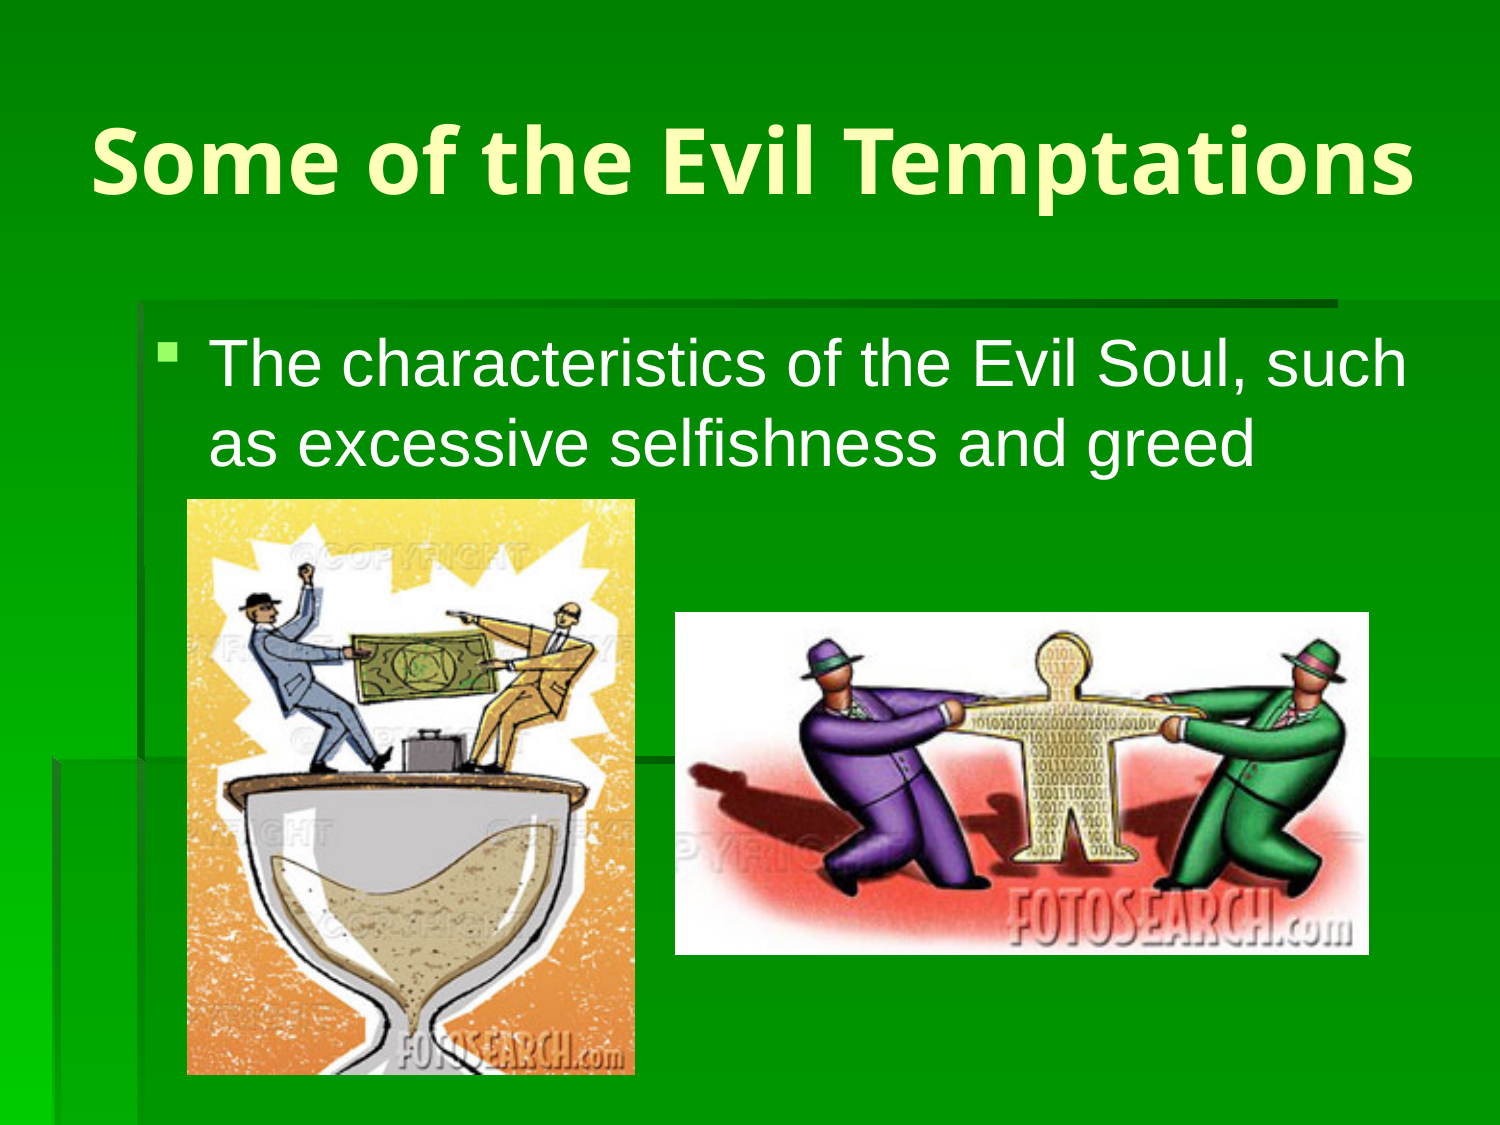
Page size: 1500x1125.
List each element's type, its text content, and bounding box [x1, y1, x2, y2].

title Some of the Evil Temptations [75, 40, 1451, 275]
picture [674, 612, 1369, 955]
picture [187, 499, 635, 1076]
list The characteristics of the Evil Soul, such as excessive selfishness and greed [137, 312, 1451, 488]
